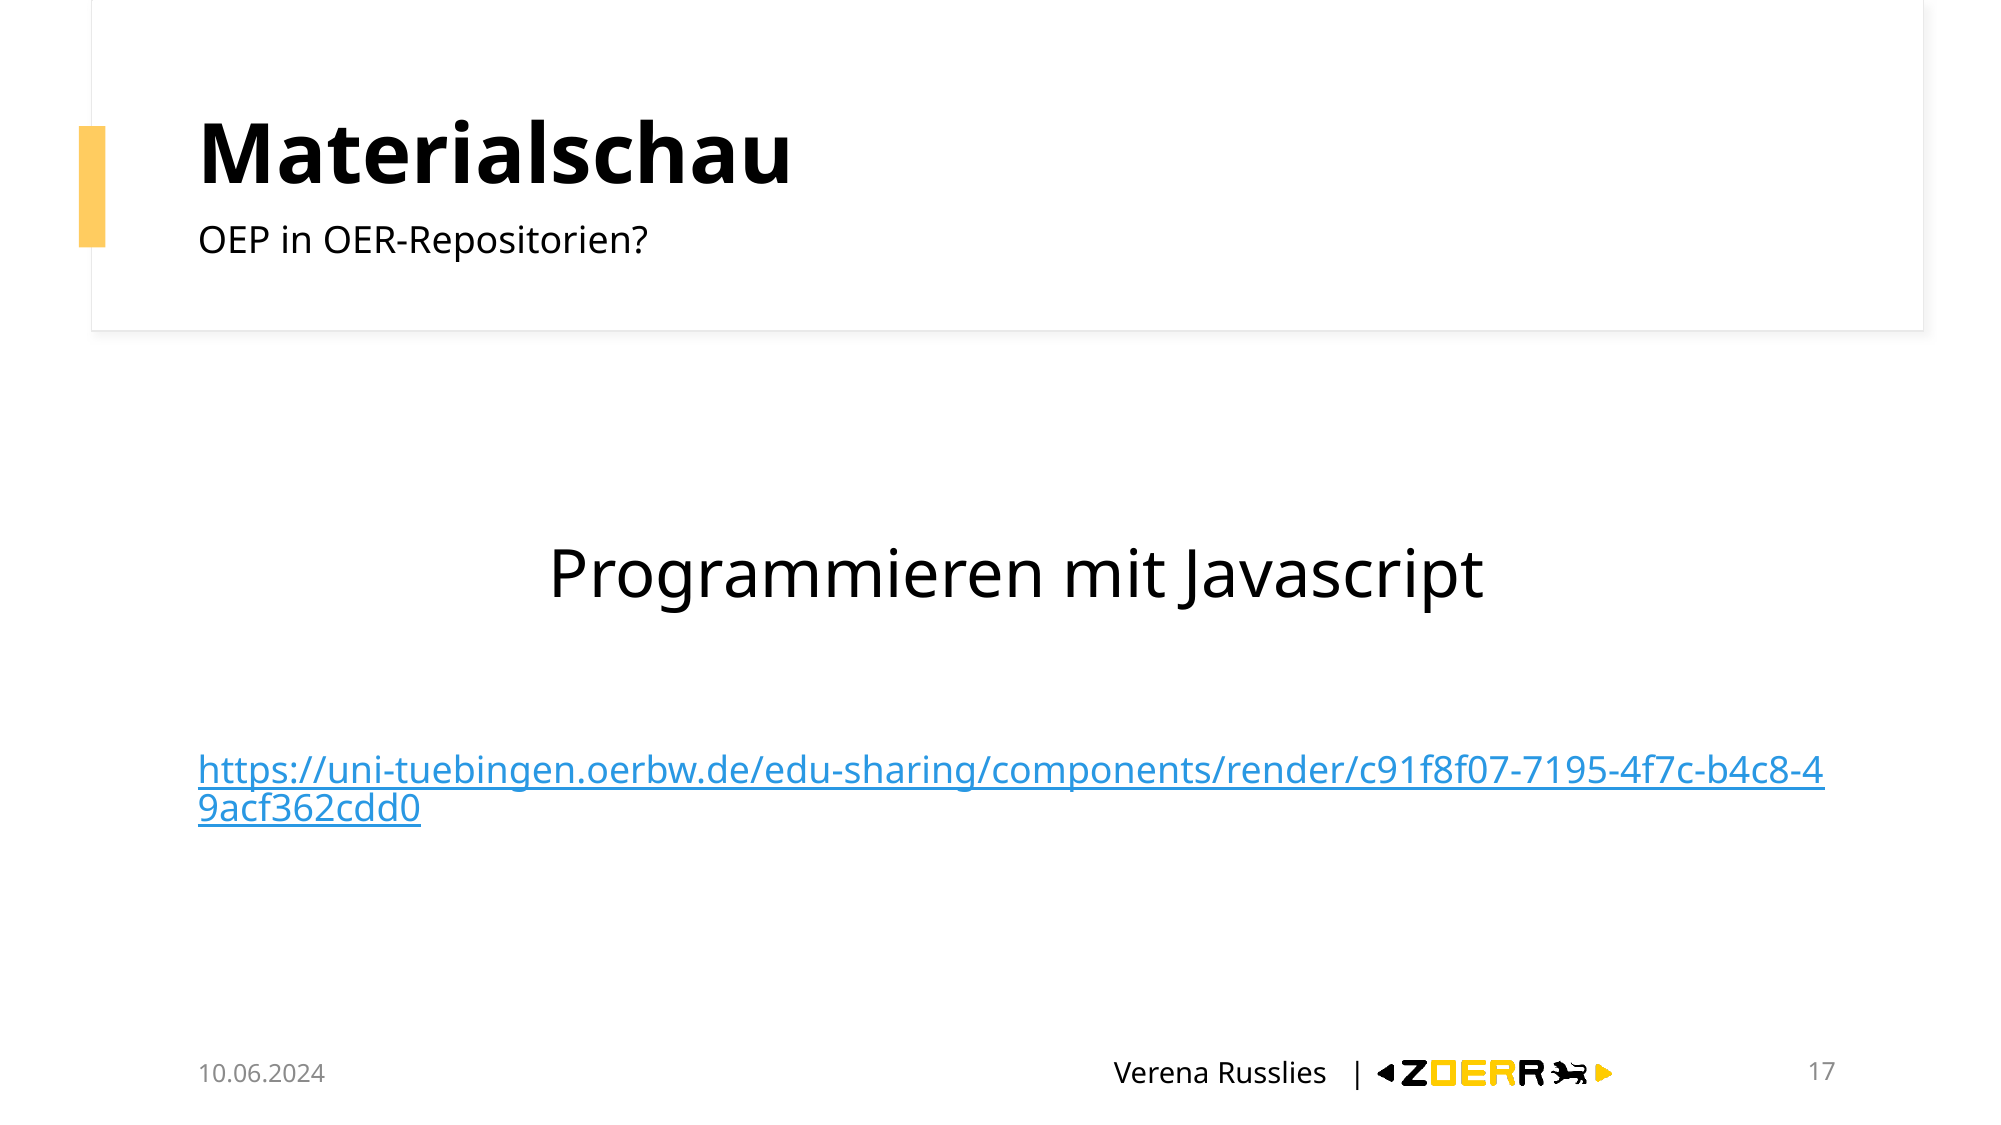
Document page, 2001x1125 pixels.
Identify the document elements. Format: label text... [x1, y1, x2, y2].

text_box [1106, 1047, 1626, 1098]
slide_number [183, 1042, 633, 1103]
text_box [78, 125, 106, 248]
slide_number 17 [1401, 1042, 1851, 1103]
text_box Programmieren mit Javascript https://uni-tuebingen.oerbw.de/edu-sharing/components/render/c91f8f07-7195-4f7c-b4c8-49acf362cdd0 [183, 523, 1851, 850]
title Materialschau h OEP in OER-Repositorien? [183, 90, 1851, 284]
